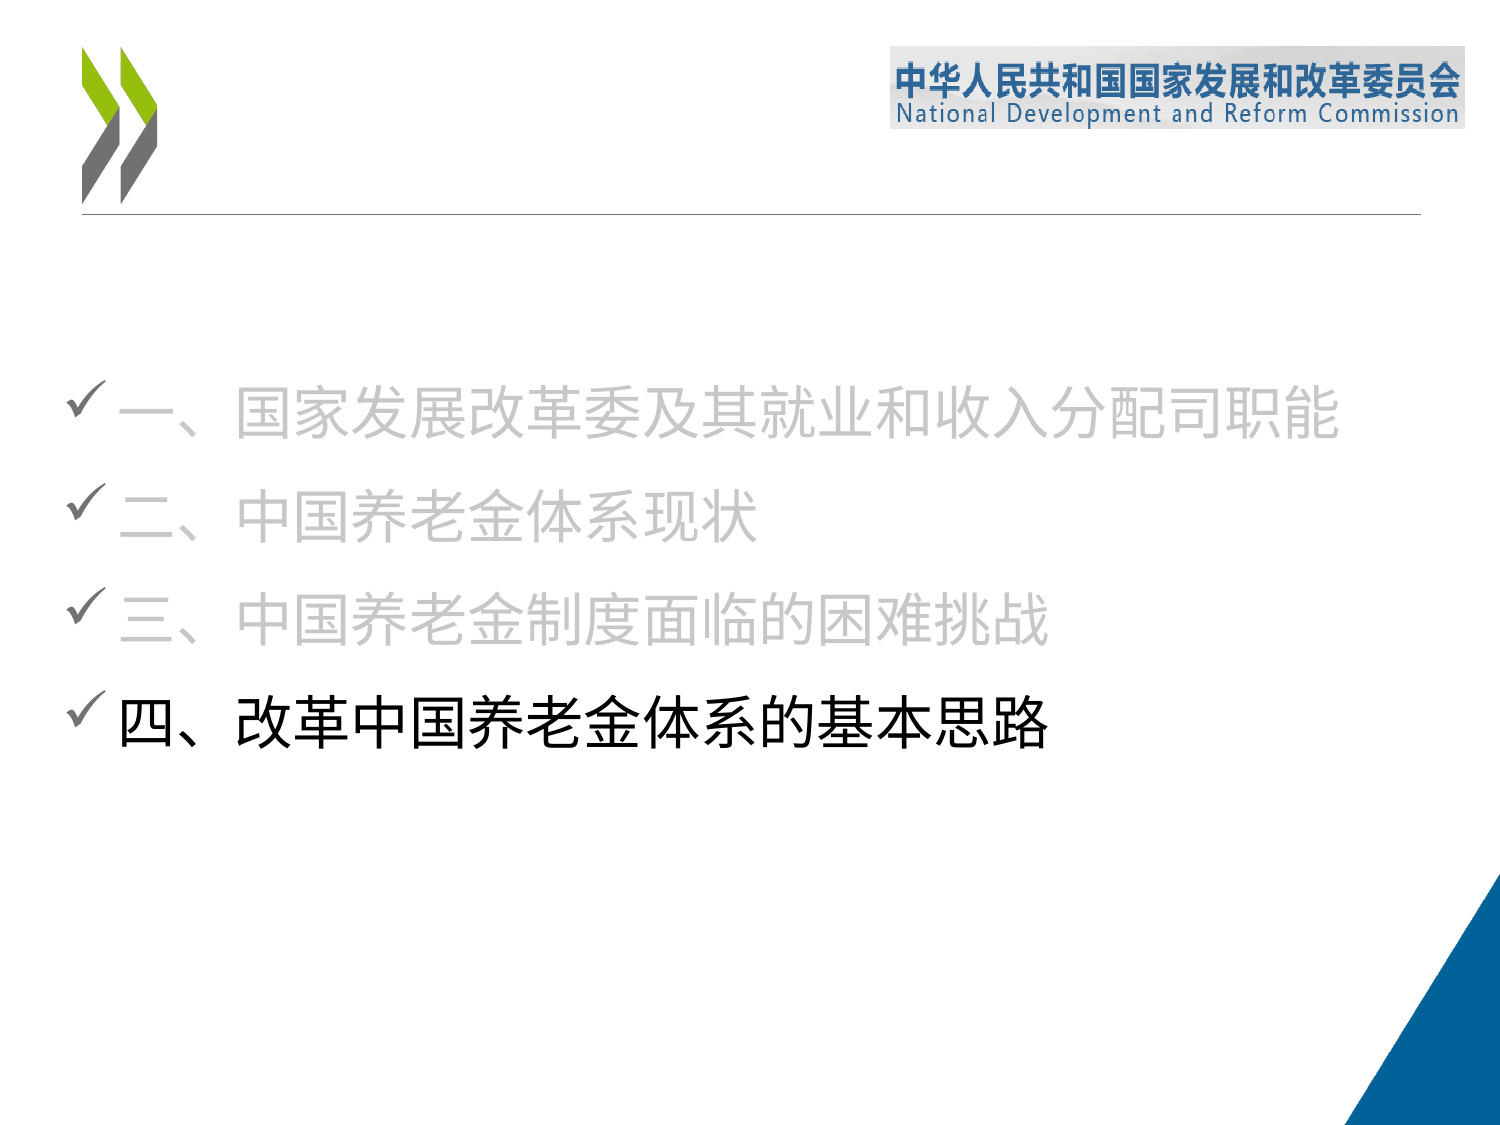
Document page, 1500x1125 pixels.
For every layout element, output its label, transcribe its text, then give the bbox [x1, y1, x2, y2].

picture [1344, 873, 1500, 1125]
picture [890, 46, 1466, 130]
list 一、国家发展改革委及其就业和收入分配司职能 二、中国养老金体系现状 三、中国养老金制度面临的困难挑战 四、改革中国养老金体系的基本思路 [46, 351, 1407, 880]
